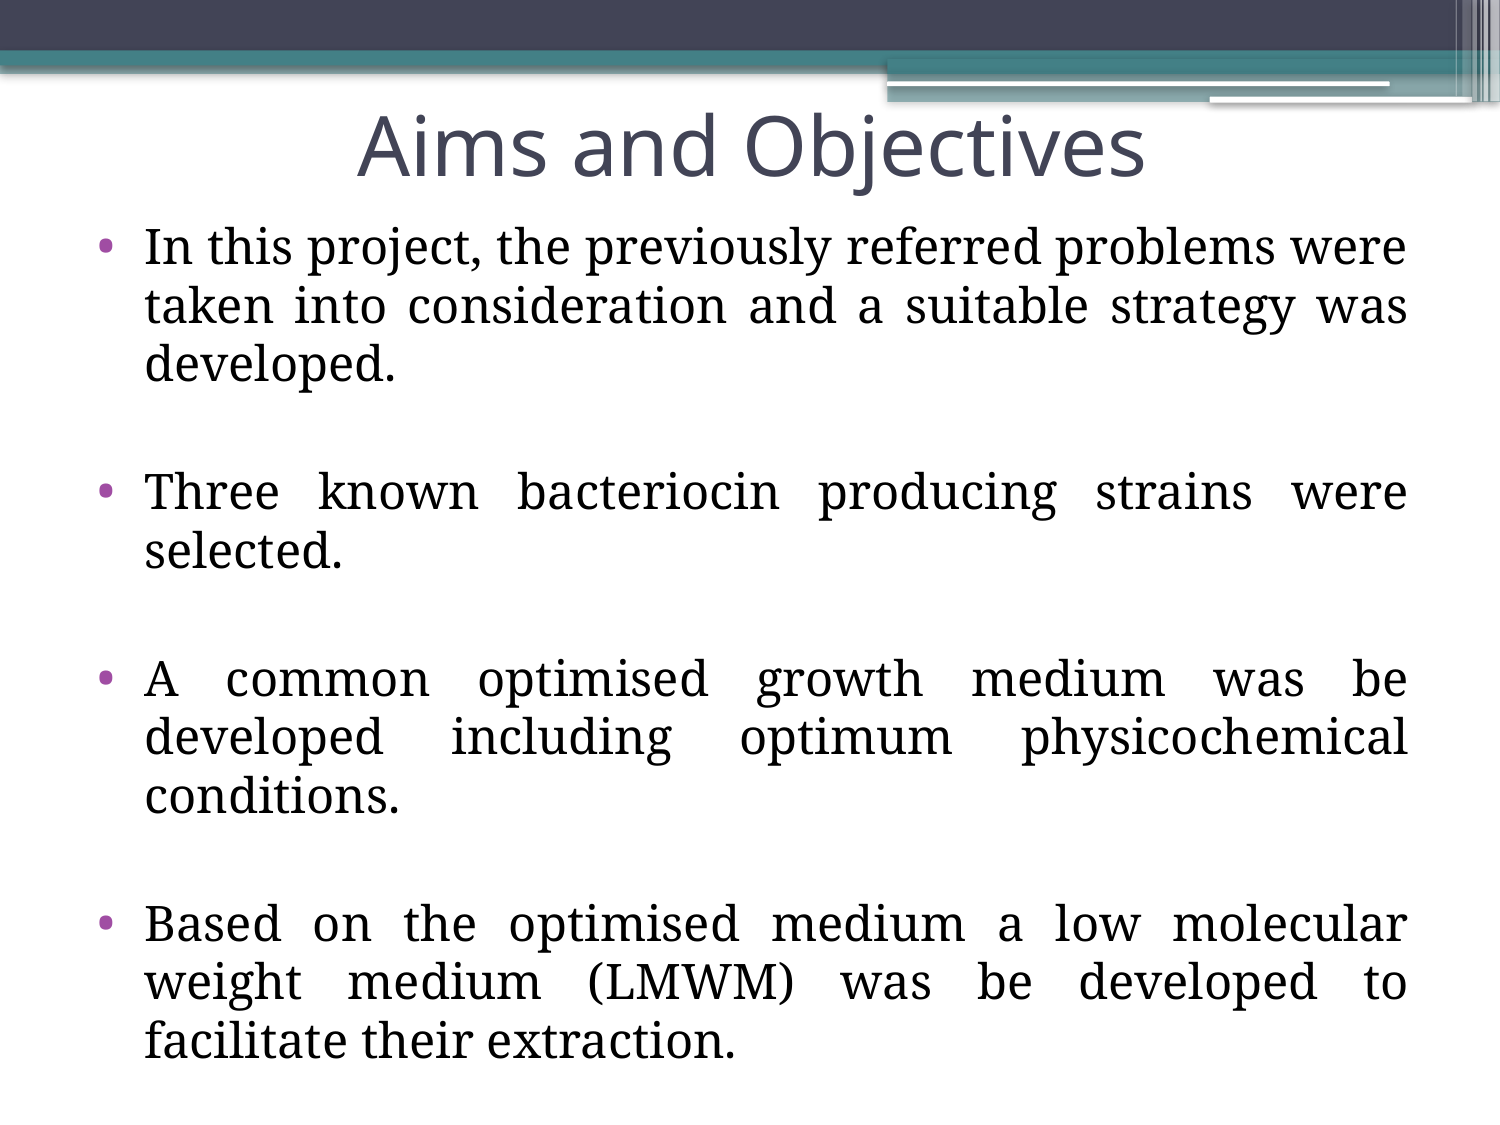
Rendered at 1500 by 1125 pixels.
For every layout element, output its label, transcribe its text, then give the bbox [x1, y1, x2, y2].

list In this project, the previously referred problems were taken into consideration and a suitable strategy was developed. Three known bacteriocin producing strains were selected. A common optimised growth medium was be developed including optimum physicochemical conditions. Based on the optimised medium a low molecular weight medium (LMWM) was be developed to facilitate their extraction. [74, 207, 1426, 1079]
title Aims and Objectives [88, 77, 1439, 209]
